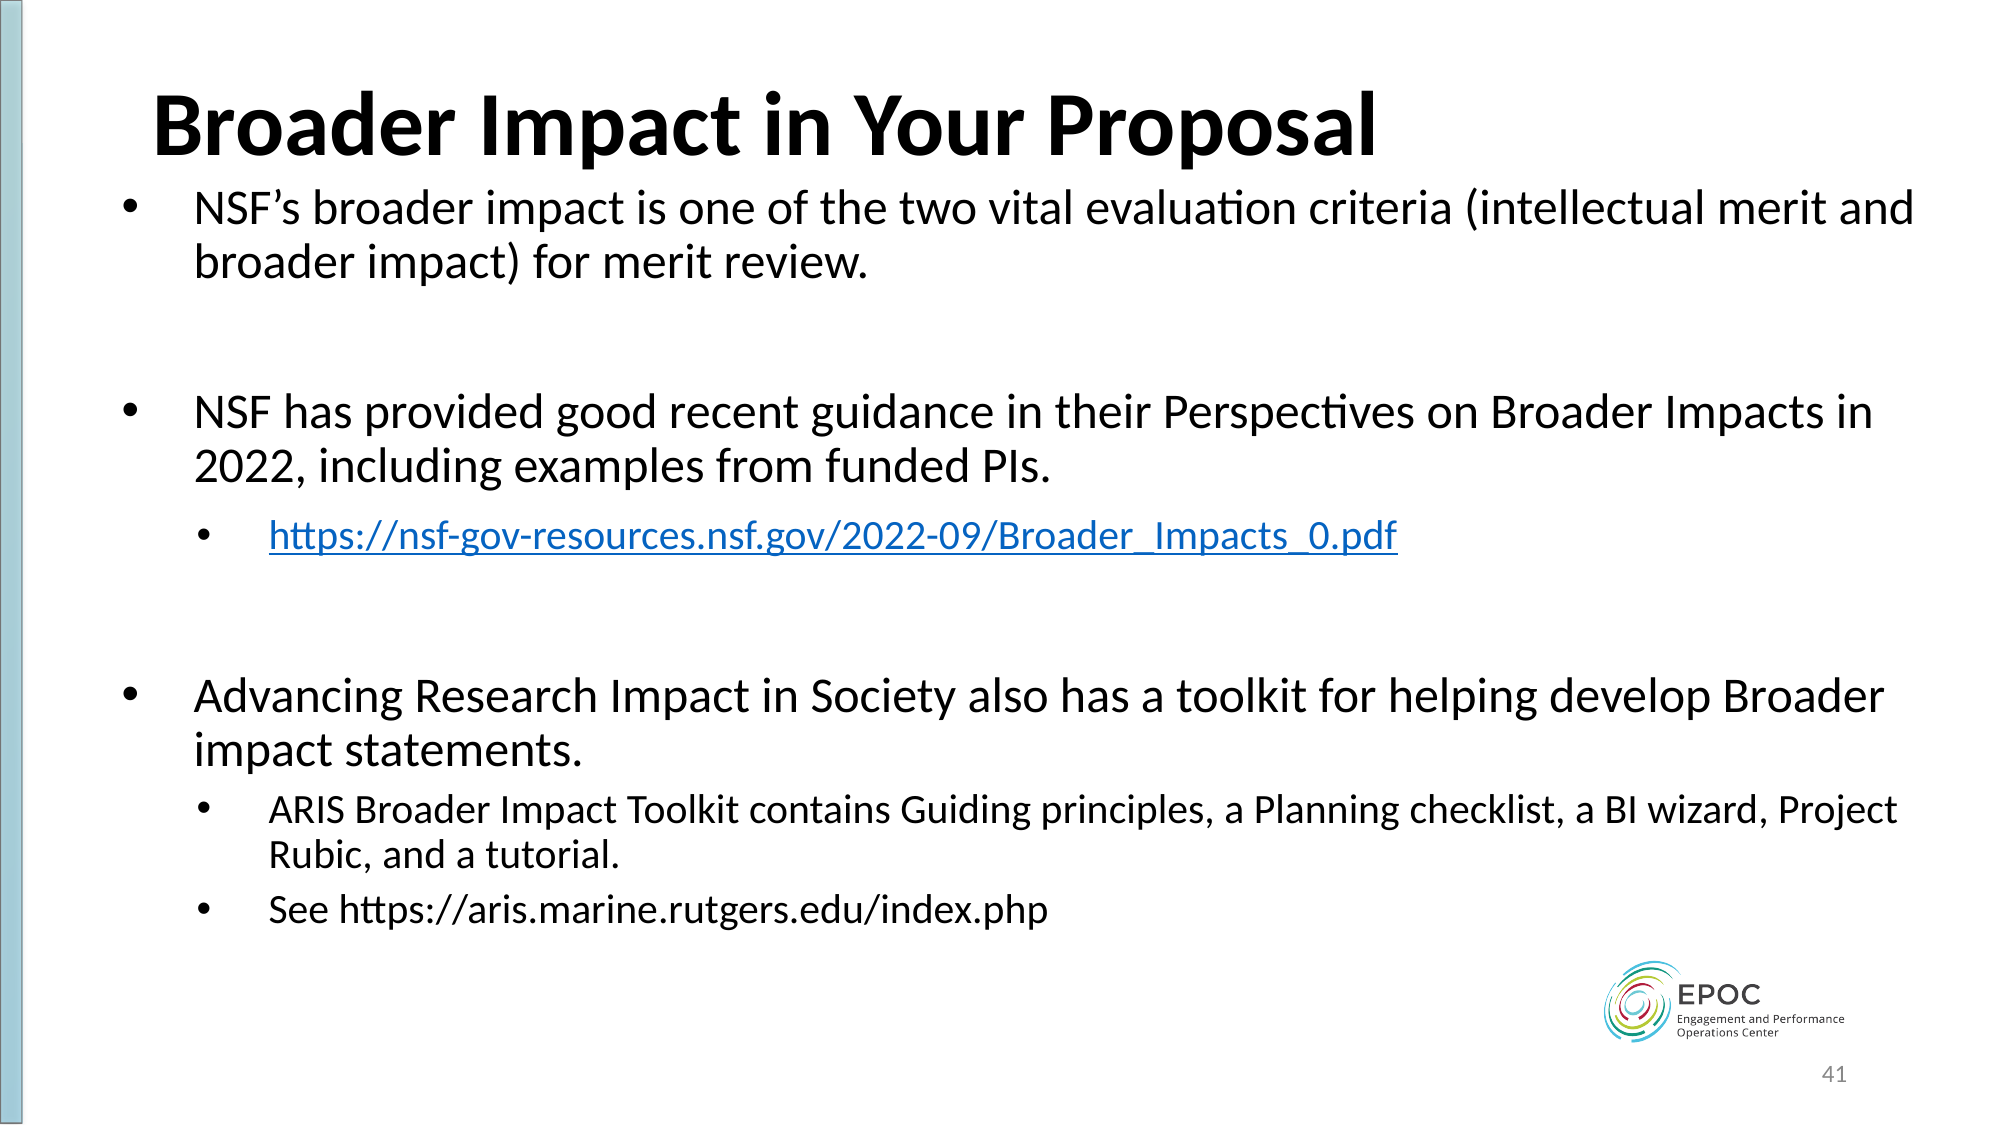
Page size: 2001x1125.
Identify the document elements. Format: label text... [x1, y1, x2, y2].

picture [1586, 934, 1863, 1042]
slide_number 41 [1412, 1042, 1863, 1103]
list NSF’s broader impact is one of the two vital evaluation criteria (intellectual merit and broader impact) for merit review. NSF has provided good recent guidance in their Perspectives on Broader Impacts in 2022, including examples from funded PIs. https://nsf-gov-resources.nsf.gov/2022-09/Broader_Impacts_0.pdf Advancing Research Impact in Society also has a toolkit for helping develop Broader impact statements. ARIS Broader Impact Toolkit contains Guiding principles, a Planning checklist, a BI wizard, Project Rubic, and a tutorial. See https://aris.marine.rutgers.edu/index.php [103, 173, 1968, 830]
title Broader Impact in Your Proposal [137, 17, 1863, 173]
